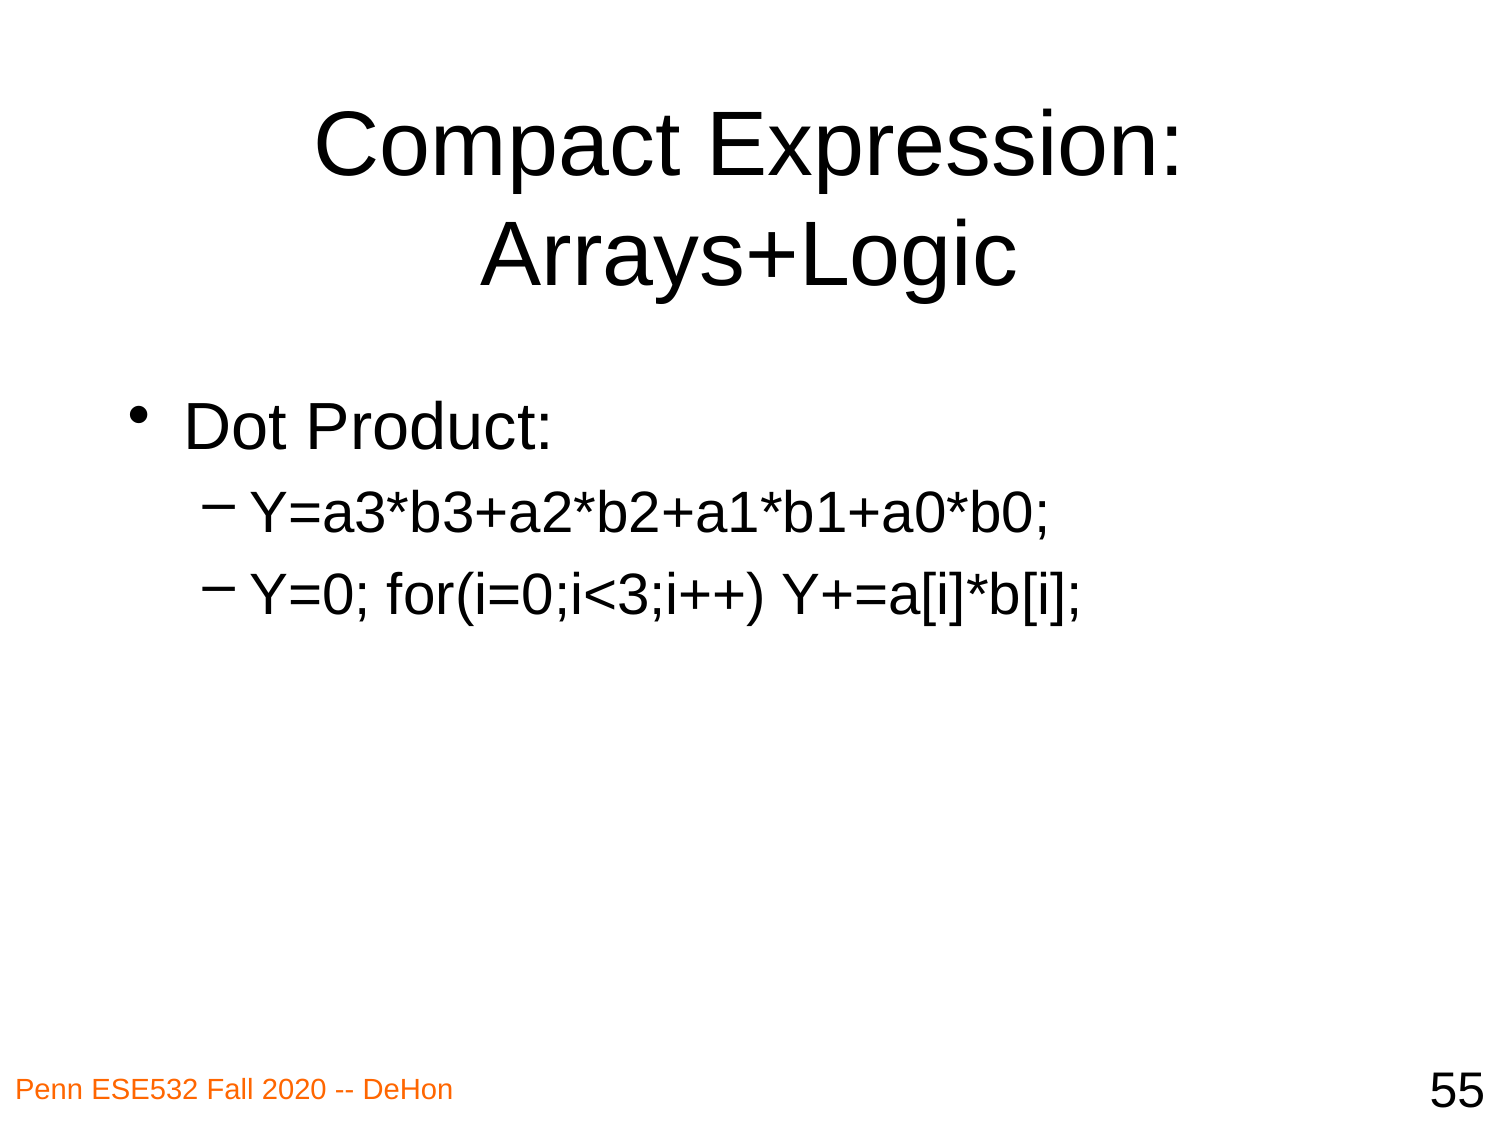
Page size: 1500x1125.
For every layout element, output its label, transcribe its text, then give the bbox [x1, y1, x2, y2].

slide_number Penn ESE532 Fall 2020 -- DeHon [0, 1062, 576, 1125]
list Dot Product: Y=a3*b3+a2*b2+a1*b1+a0*b0; Y=0; for(i=0;i<3;i++) Y+=a[i]*b[i]; [112, 374, 1438, 1051]
slide_number 55 [1187, 1049, 1500, 1125]
title Compact Expression: Arrays+Logic [112, 99, 1388, 288]
